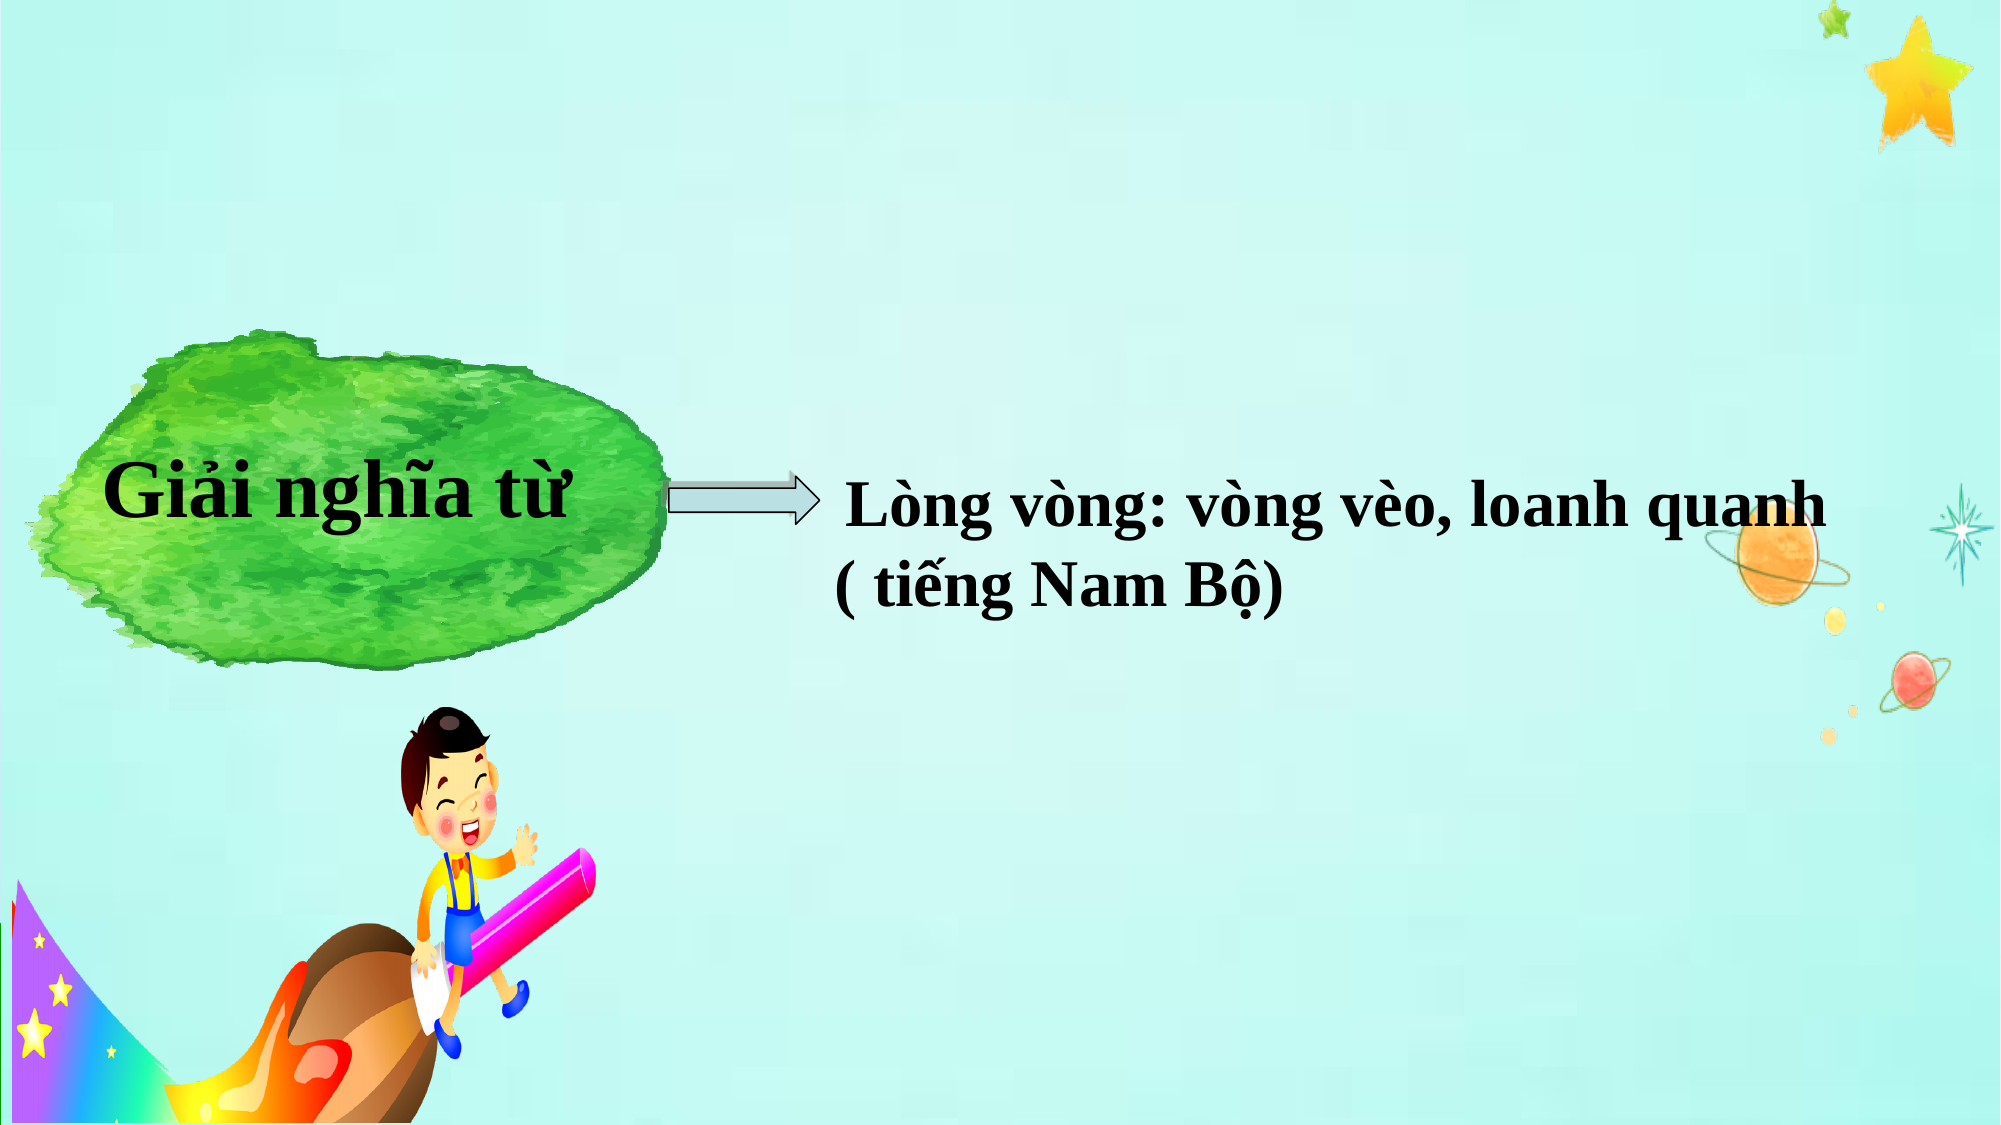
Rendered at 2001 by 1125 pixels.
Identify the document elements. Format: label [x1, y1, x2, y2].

picture [0, 0, 2001, 1125]
text_box [24, 329, 671, 671]
